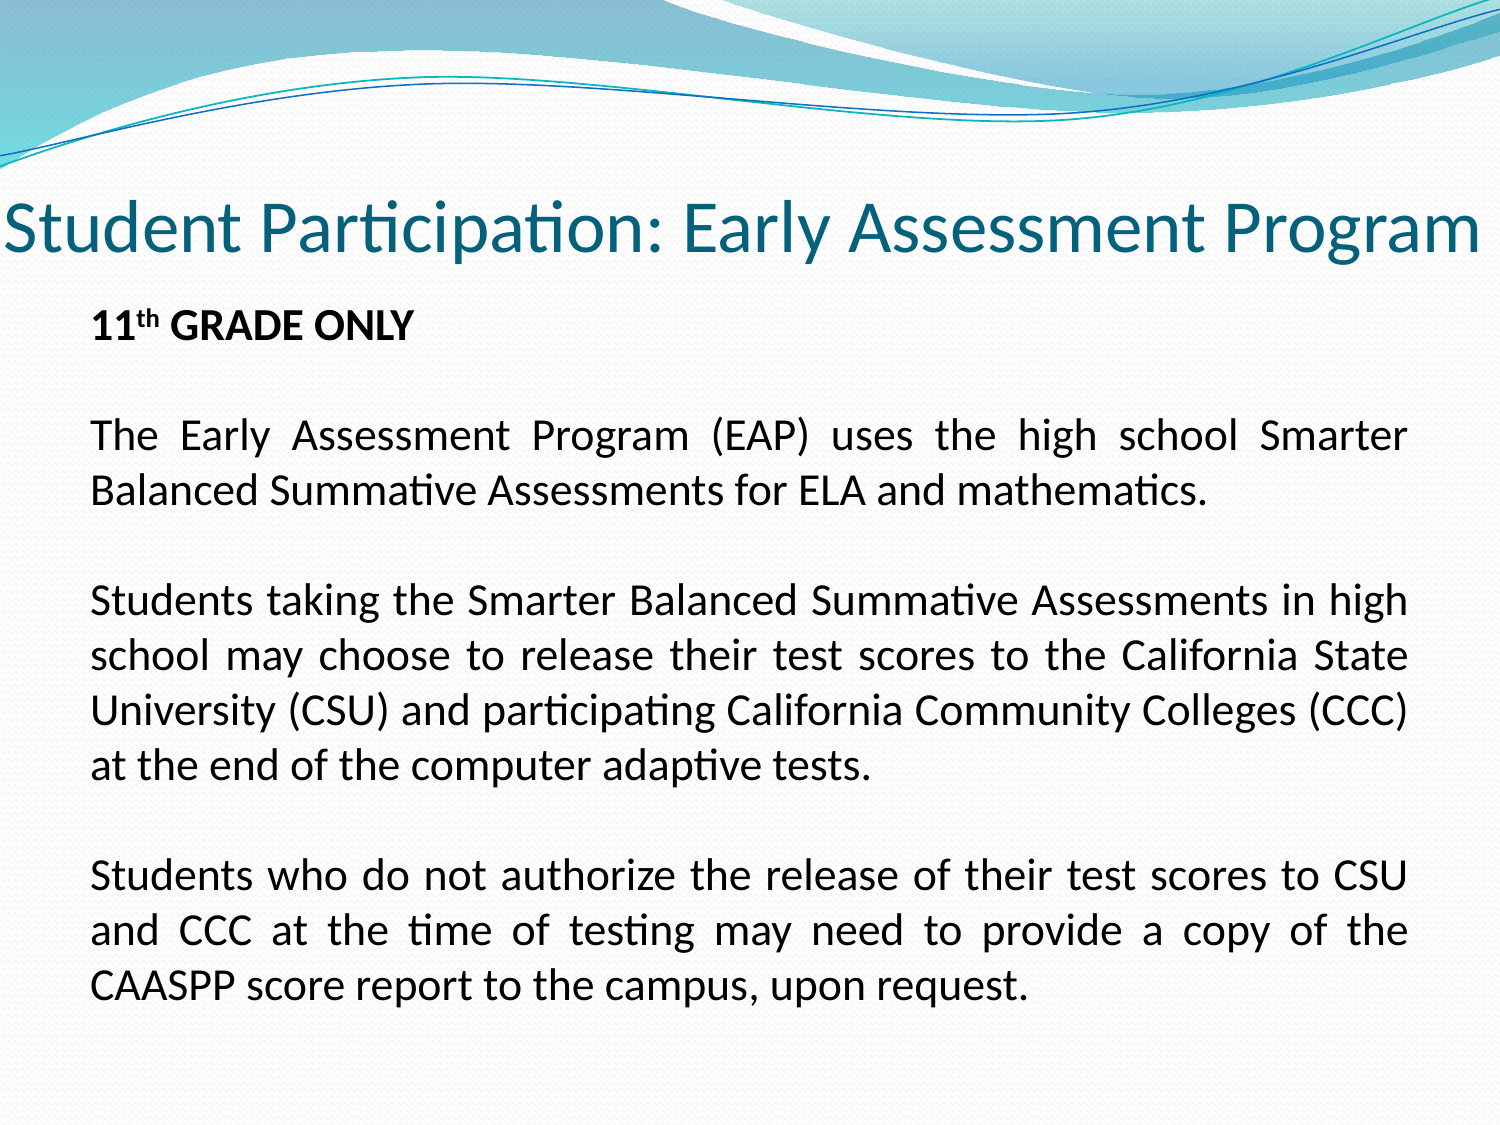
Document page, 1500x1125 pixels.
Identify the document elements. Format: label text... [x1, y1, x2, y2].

title Student Participation: Early Assessment Program [3, 149, 1500, 268]
list 11th GRADE ONLY The Early Assessment Program (EAP) uses the high school Smarter Balanced Summative Assessments for ELA and mathematics. Students taking the Smarter Balanced Summative Assessments in high school may choose to release their test scores to the California State University (CSU) and participating California Community Colleges (CCC) at the end of the computer adaptive tests. Students who do not authorize the release of their test scores to CSU and CCC at the time of testing may need to provide a copy of the CAASPP score report to the campus, upon request. [75, 287, 1425, 1050]
